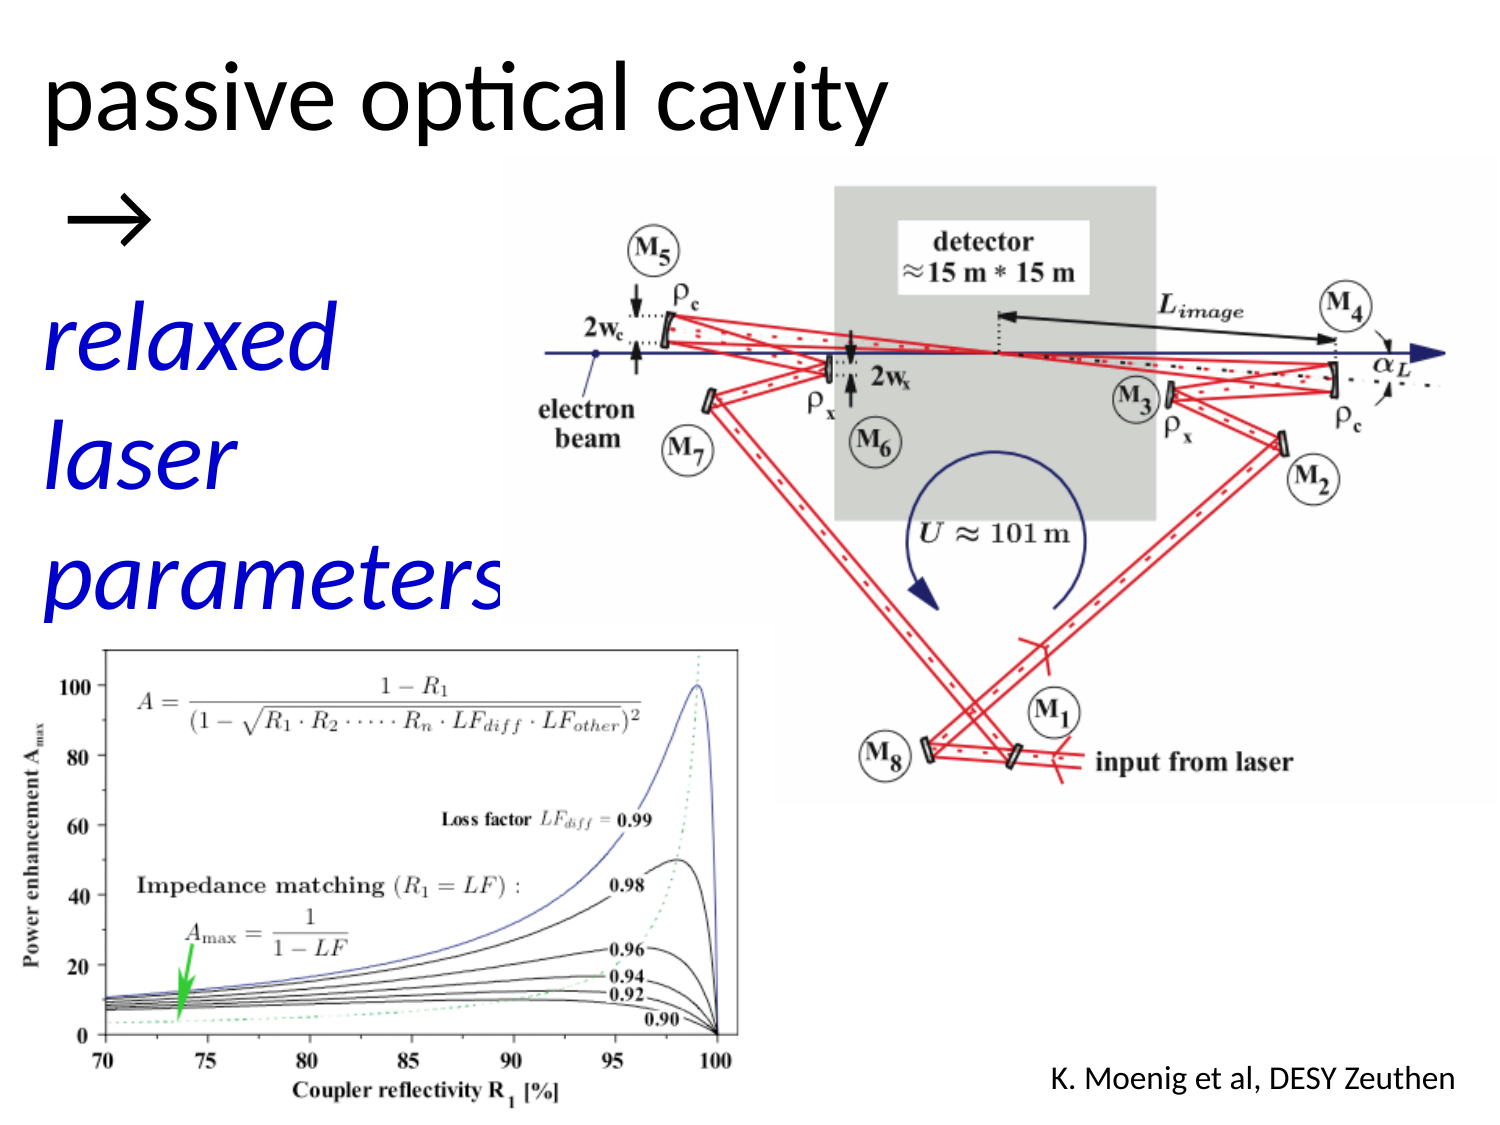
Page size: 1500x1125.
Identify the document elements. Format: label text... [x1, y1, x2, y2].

text_box K. Moenig et al, DESY Zeuthen [1036, 1048, 1472, 1104]
picture [0, 156, 1499, 1125]
text_box passive optical cavity → relaxed laser parameters [27, 22, 928, 622]
